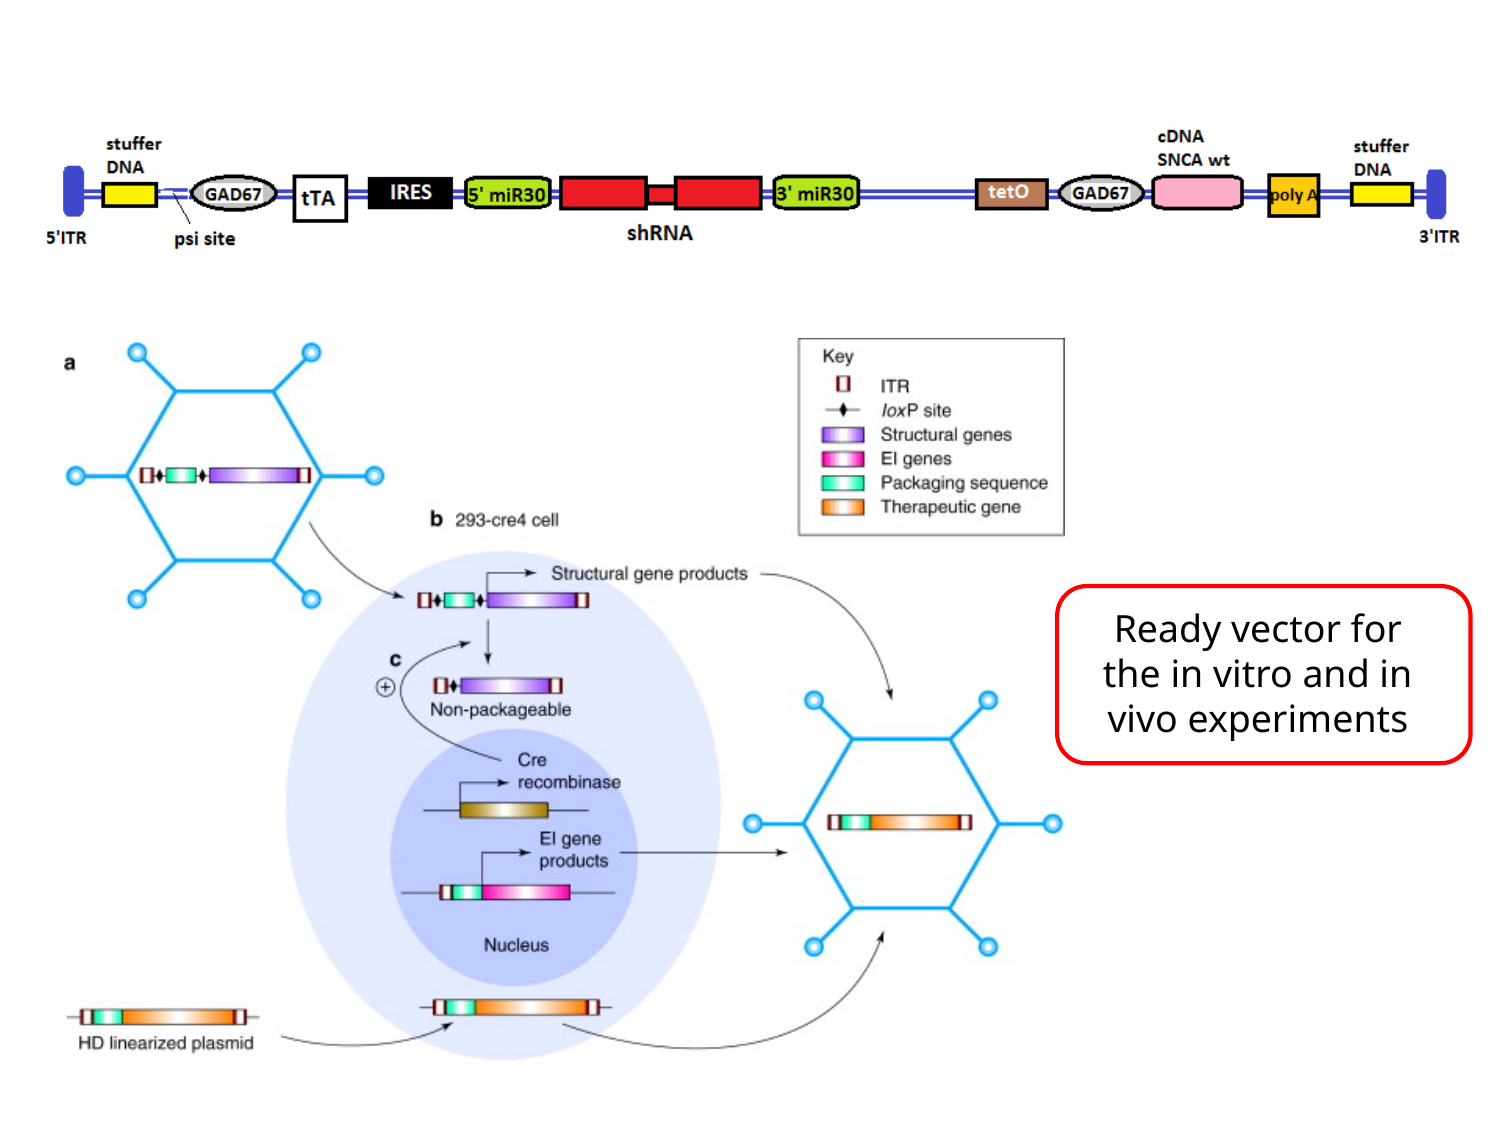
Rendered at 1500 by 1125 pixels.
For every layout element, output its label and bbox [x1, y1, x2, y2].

picture [41, 77, 1471, 270]
text_box [1071, 583, 1473, 766]
picture [64, 337, 1066, 1061]
